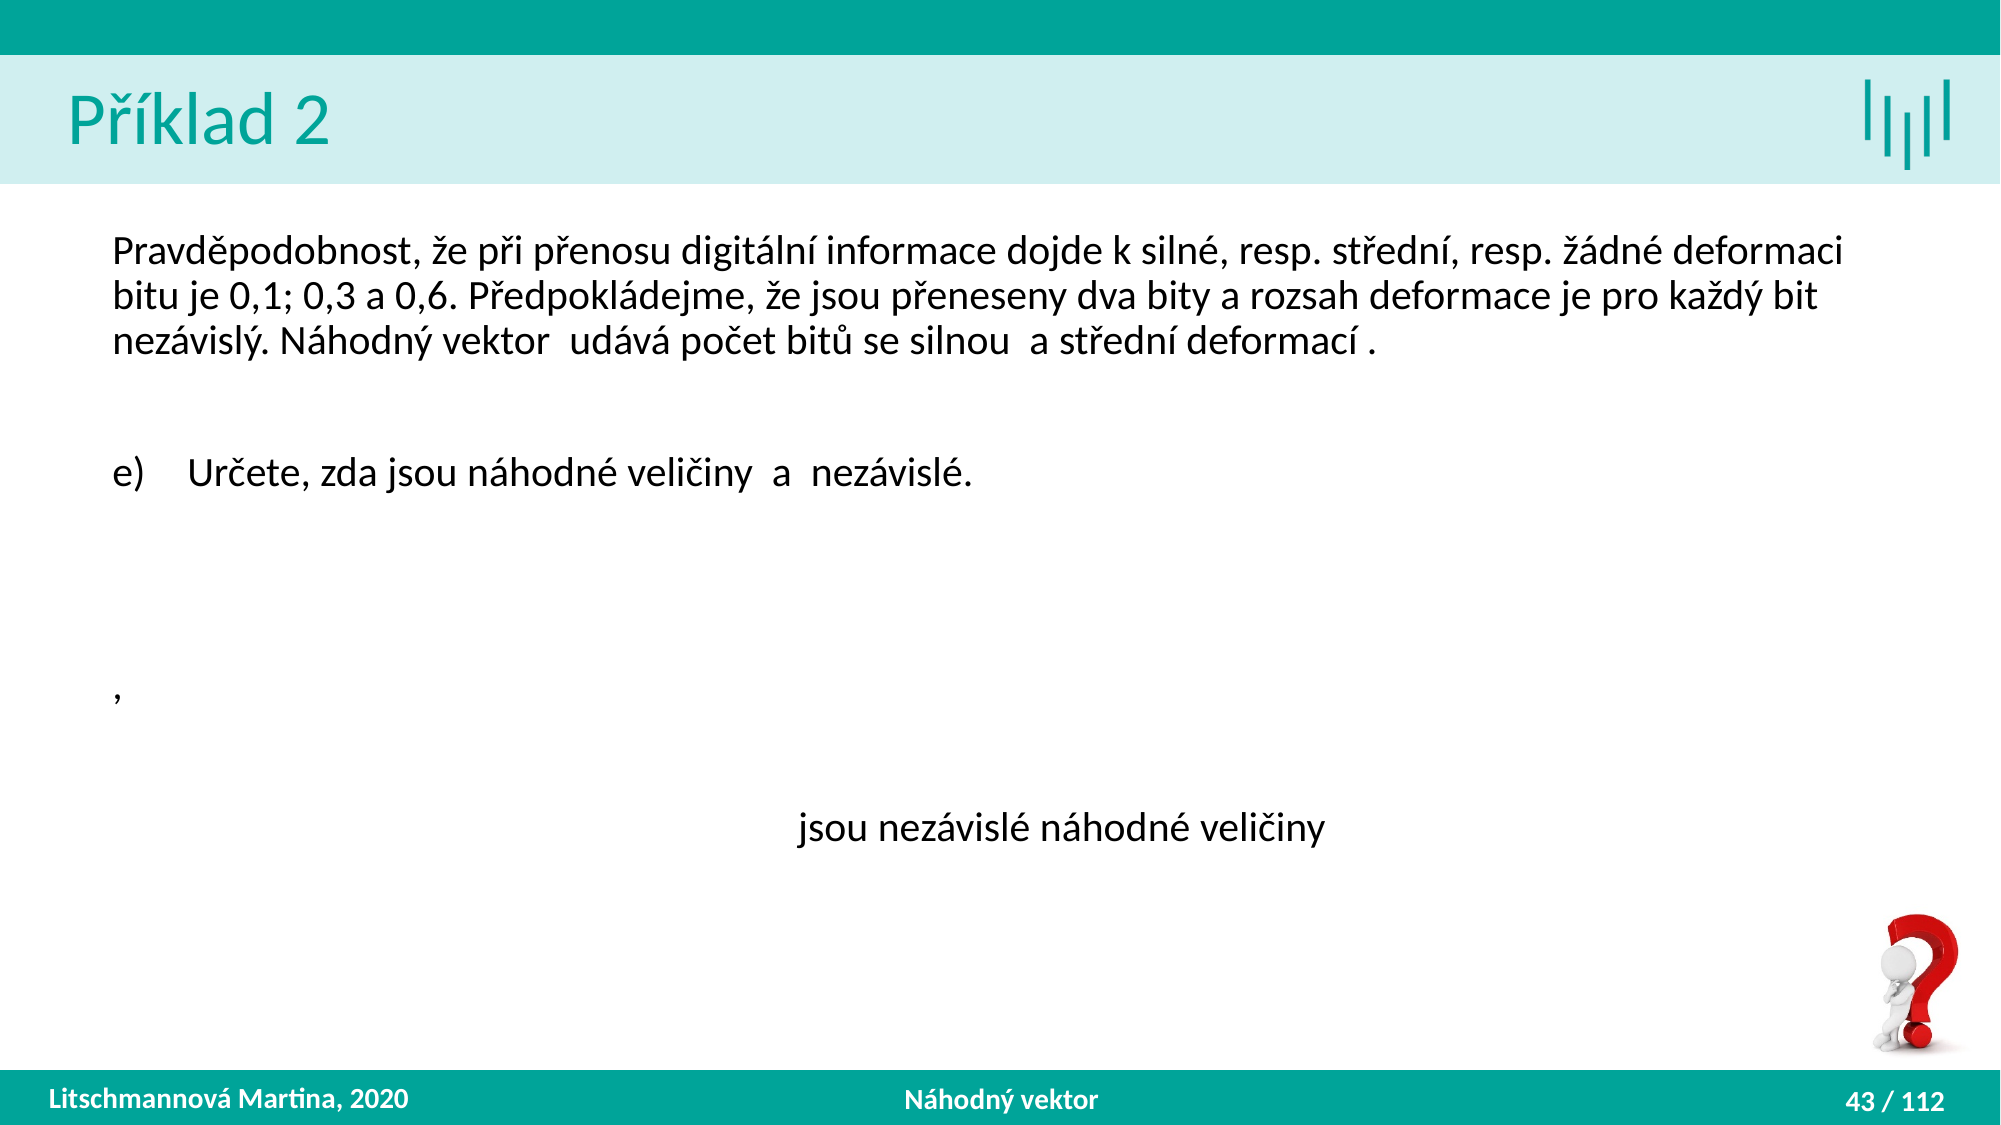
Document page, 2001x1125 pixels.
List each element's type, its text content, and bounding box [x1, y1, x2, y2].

picture [1852, 69, 1960, 178]
picture [1850, 904, 1977, 1064]
footer Náhodný vektor [664, 1070, 1340, 1125]
slide_number 43 / 112 [1509, 1072, 1960, 1125]
slide_number Litschmannová Martina, 2020 [33, 1070, 484, 1124]
list Příklad 2 [52, 59, 1835, 181]
